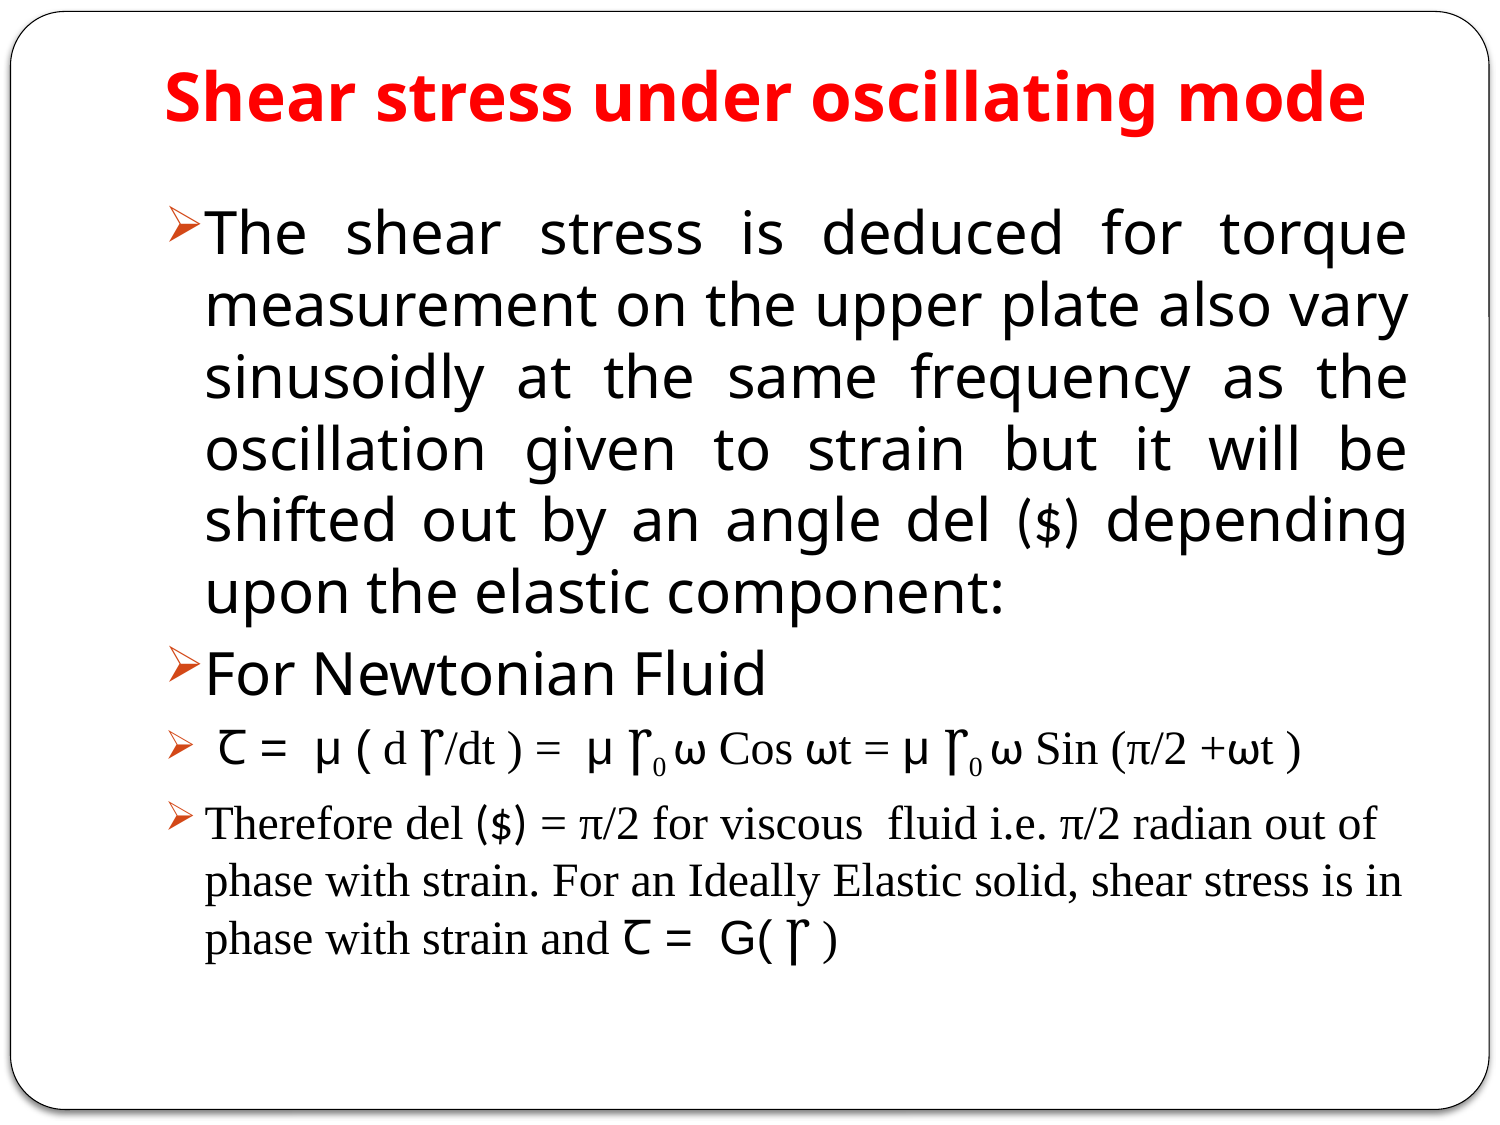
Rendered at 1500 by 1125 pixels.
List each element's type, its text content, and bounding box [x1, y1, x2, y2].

list The shear stress is deduced for torque measurement on the upper plate also vary sinusoidly at the same frequency as the oscillation given to strain but it will be shifted out by an angle del ($) depending upon the elastic component: For Newtonian Fluid Ꞇ = μ ( d Ꞅ/dt ) = μ Ꞅ0 ω Cos ωt = μ Ꞅ0 ω Sin (π/2 +ωt ) Therefore del ($) = π/2 for viscous fluid i.e. π/2 radian out of phase with strain. For an Ideally Elastic solid, shear stress is in phase with strain and Ꞇ = G( Ꞅ ) [150, 187, 1425, 988]
title Shear stress under oscillating mode [150, 45, 1425, 150]
